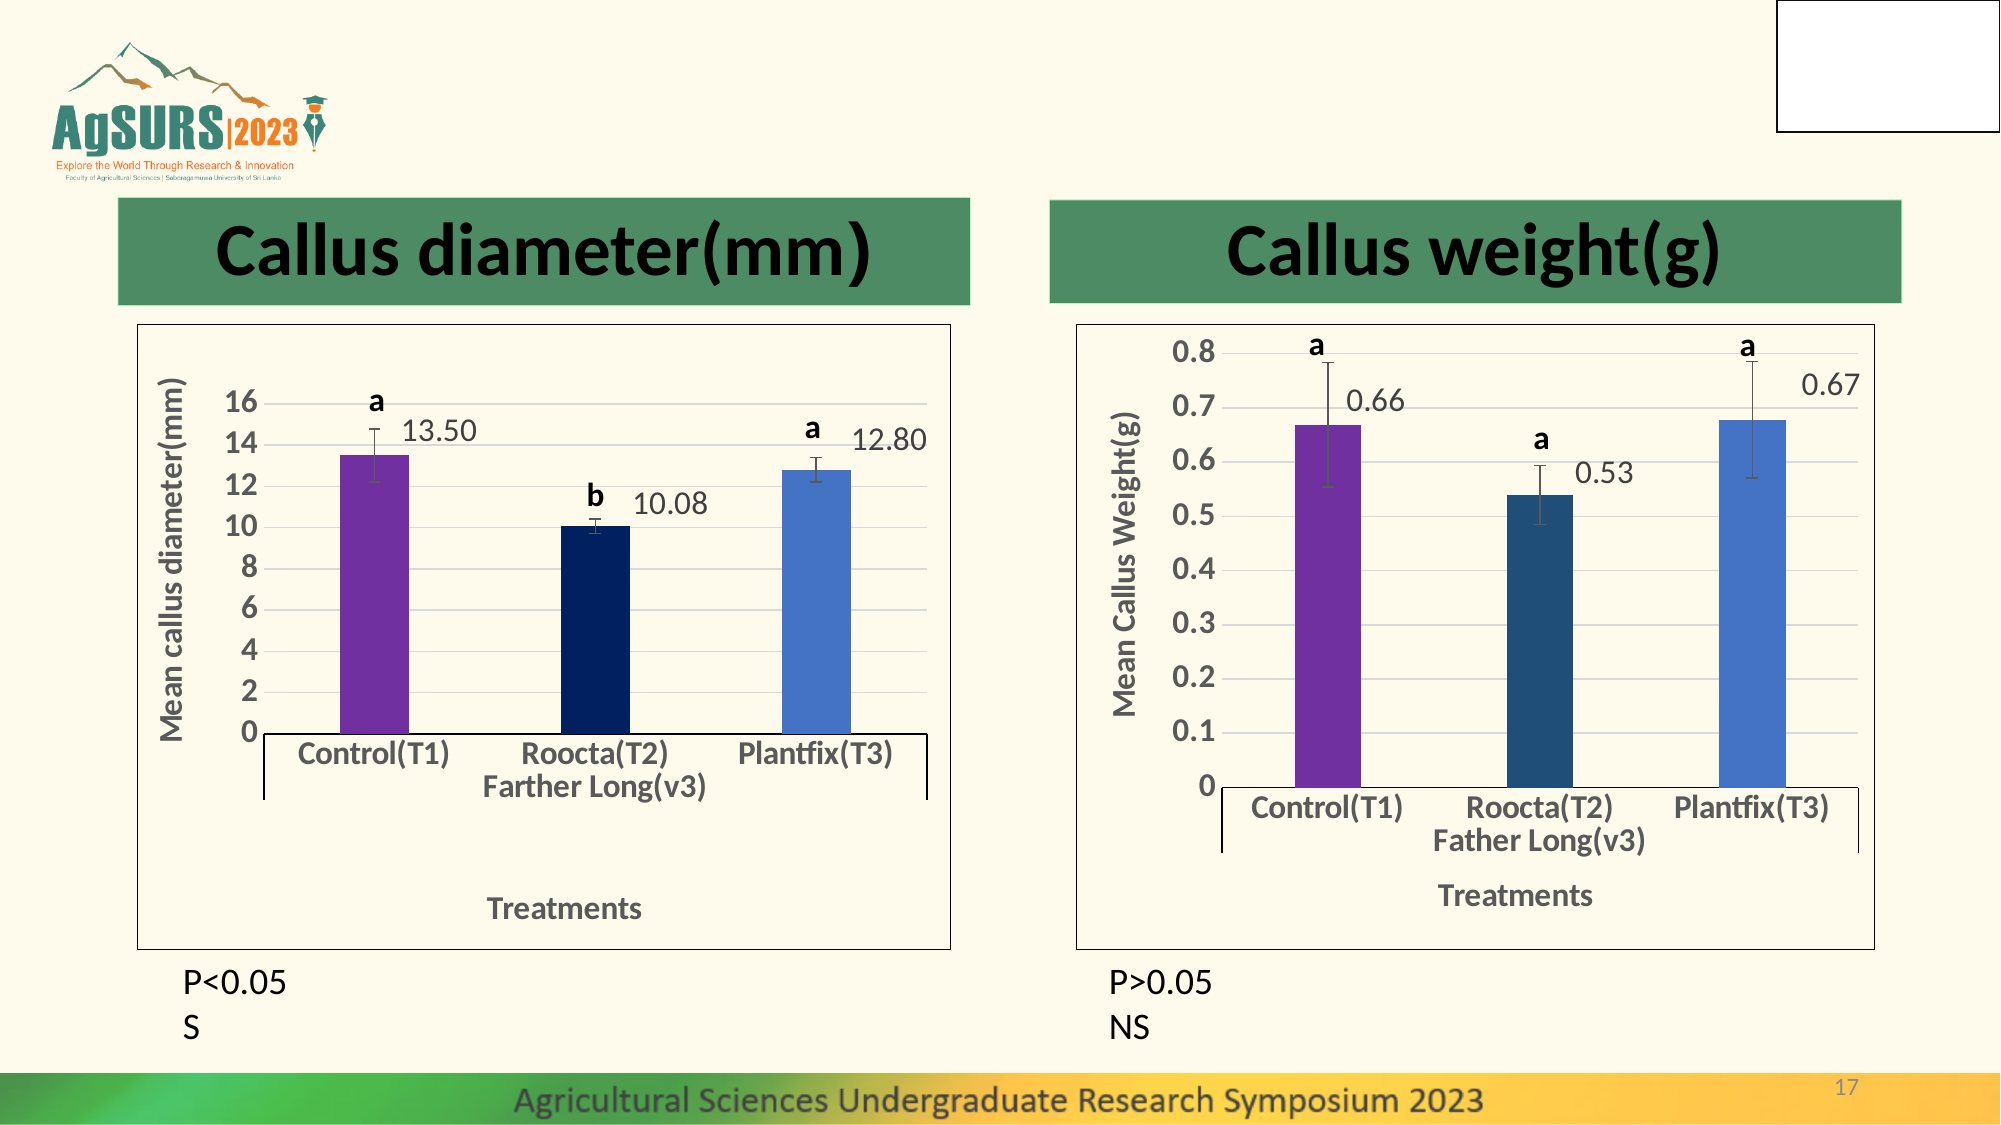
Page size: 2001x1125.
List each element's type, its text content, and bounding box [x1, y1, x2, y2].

text_box Callus weight(g) [1049, 199, 1902, 304]
text_box a [1724, 315, 1788, 324]
text_box a [1293, 314, 1338, 324]
slide_number 17 [1424, 1055, 1875, 1116]
text_box [1776, 0, 2000, 133]
text_box P<0.05 S [168, 950, 355, 1055]
chart [1076, 324, 1875, 950]
text_box Callus diameter(mm) [117, 197, 971, 306]
chart [137, 324, 951, 950]
picture [0, 0, 2000, 1125]
text_box P>0.05 NS [1093, 950, 1249, 1055]
